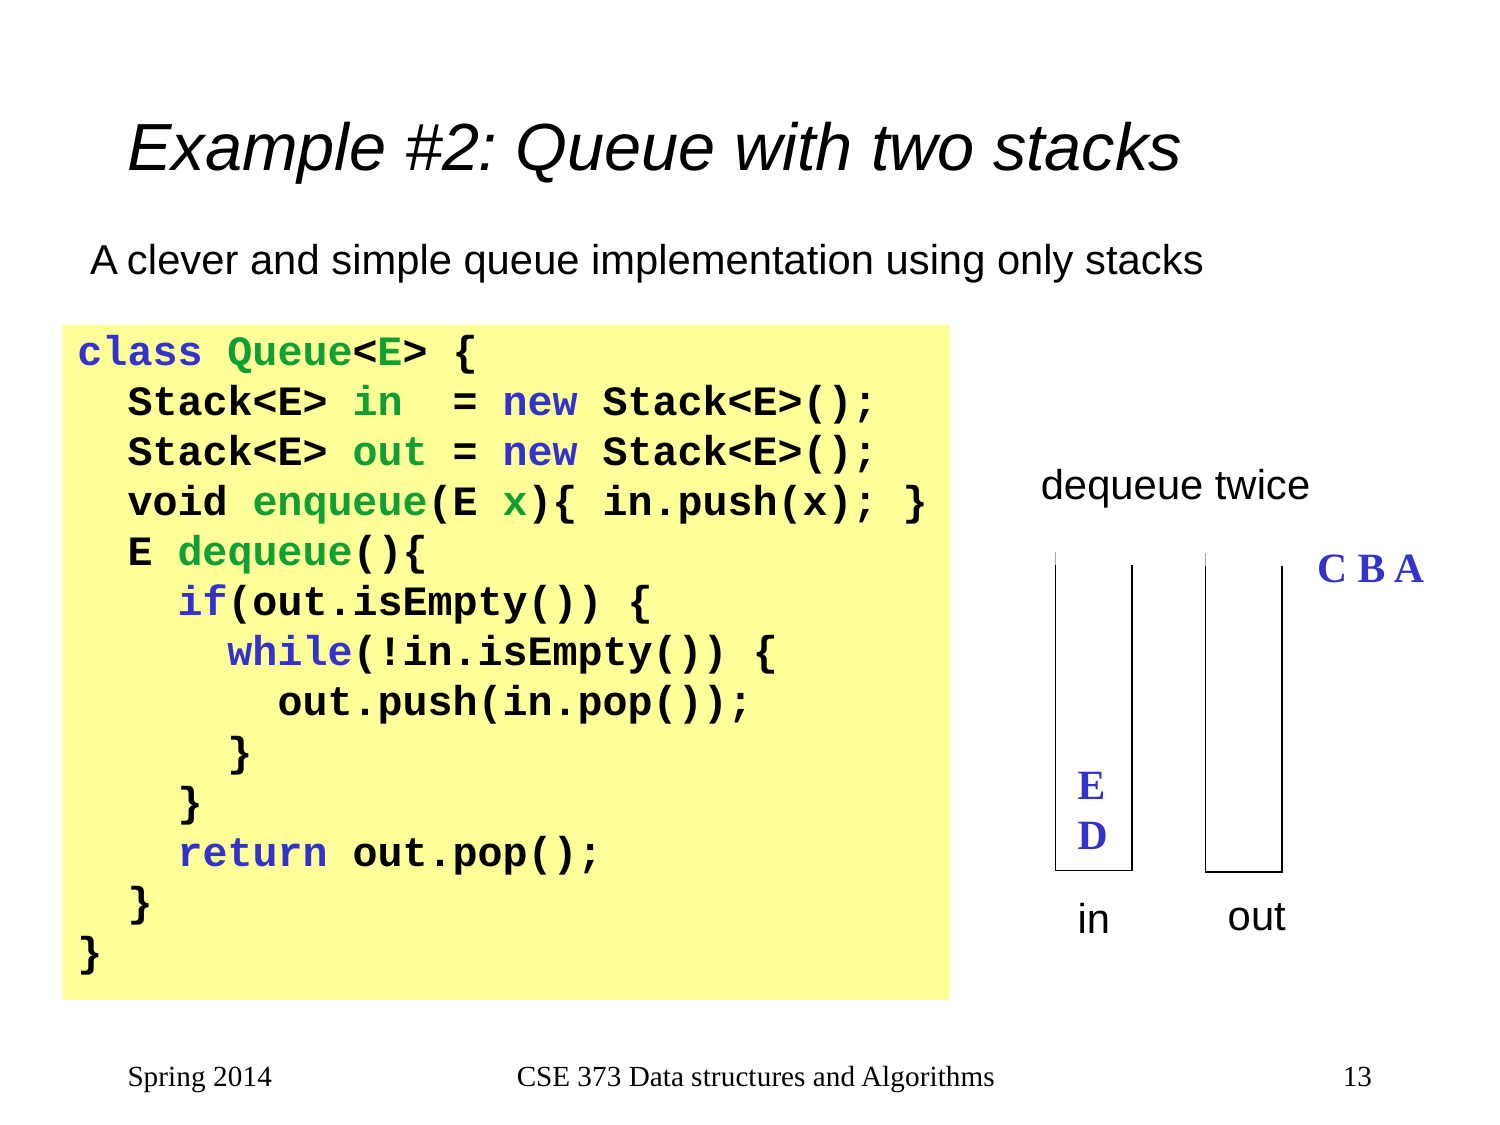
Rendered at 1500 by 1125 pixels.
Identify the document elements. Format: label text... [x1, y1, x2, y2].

text_box class Queue<E> { Stack<E> in = new Stack<E>(); Stack<E> out = new Stack<E>(); void enqueue(E x){ in.push(x); } E dequeue(){ if(out.isEmpty()) { while(!in.isEmpty()) { out.push(in.pop()); } } return out.pop(); } } [62, 324, 950, 1000]
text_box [1055, 546, 1138, 871]
text_box out [1212, 881, 1301, 946]
slide_number 13 [1074, 1049, 1388, 1125]
text_box dequeue twice [1026, 450, 1302, 515]
slide_number Spring 2014 [112, 1049, 426, 1125]
footer CSE 373 Data structures and Algorithms [474, 1049, 1038, 1125]
text_box in [1062, 884, 1126, 950]
title Example #2: Queue with two stacks [112, 49, 1388, 238]
text_box C B A [1302, 432, 1439, 598]
list A clever and simple queue implementation using only stacks [74, 224, 1351, 313]
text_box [1205, 547, 1288, 872]
